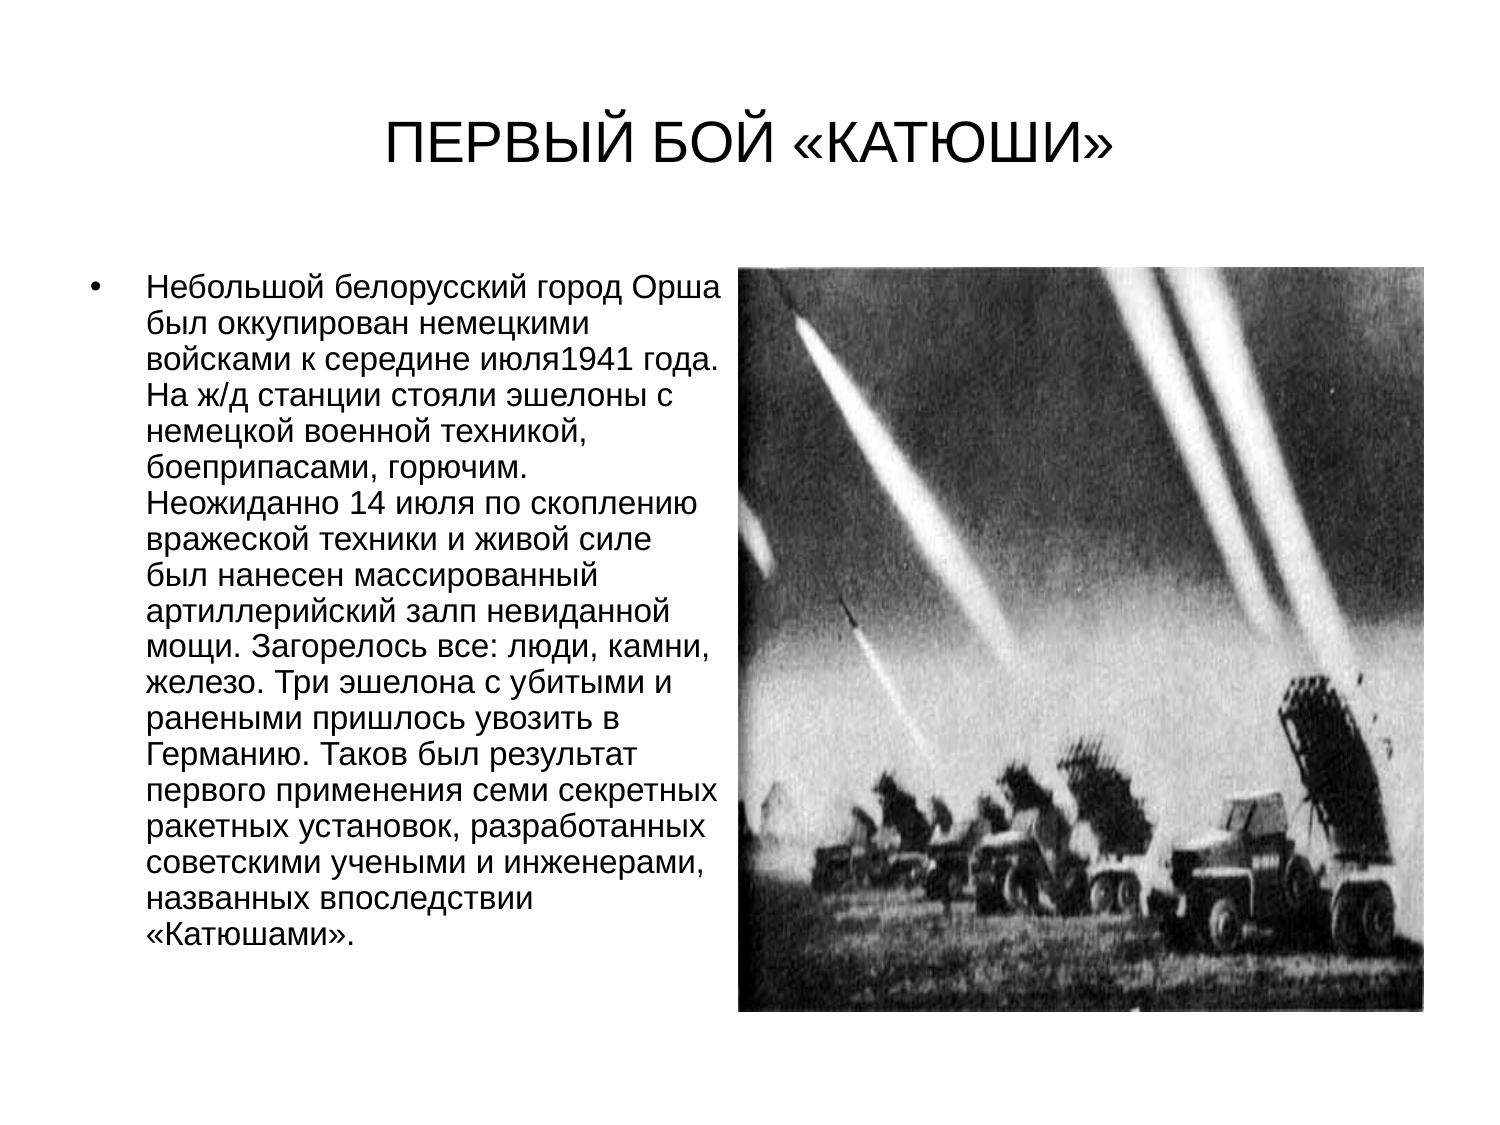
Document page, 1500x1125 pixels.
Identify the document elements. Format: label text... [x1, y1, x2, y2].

title ПЕРВЫЙ БОЙ «КАТЮШИ» [75, 45, 1425, 233]
list Небольшой белорусский город Орша был оккупирован немецкими войсками к середине июля1941 года. На ж/д станции стояли эшелоны с немецкой военной техникой, боеприпасами, горючим. Неожиданно 14 июля по скоплению вражеской техники и живой силе был нанесен массированный артиллерийский залп невиданной мощи. Загорелось все: люди, камни, железо. Три эшелона с убитыми и ранеными пришлось увозить в Германию. Таков был результат первого применения семи секретных ракетных установок, разработанных советскими учеными и инженерами, названных впоследствии «Катюшами». [75, 262, 738, 1005]
picture [737, 266, 1424, 1012]
